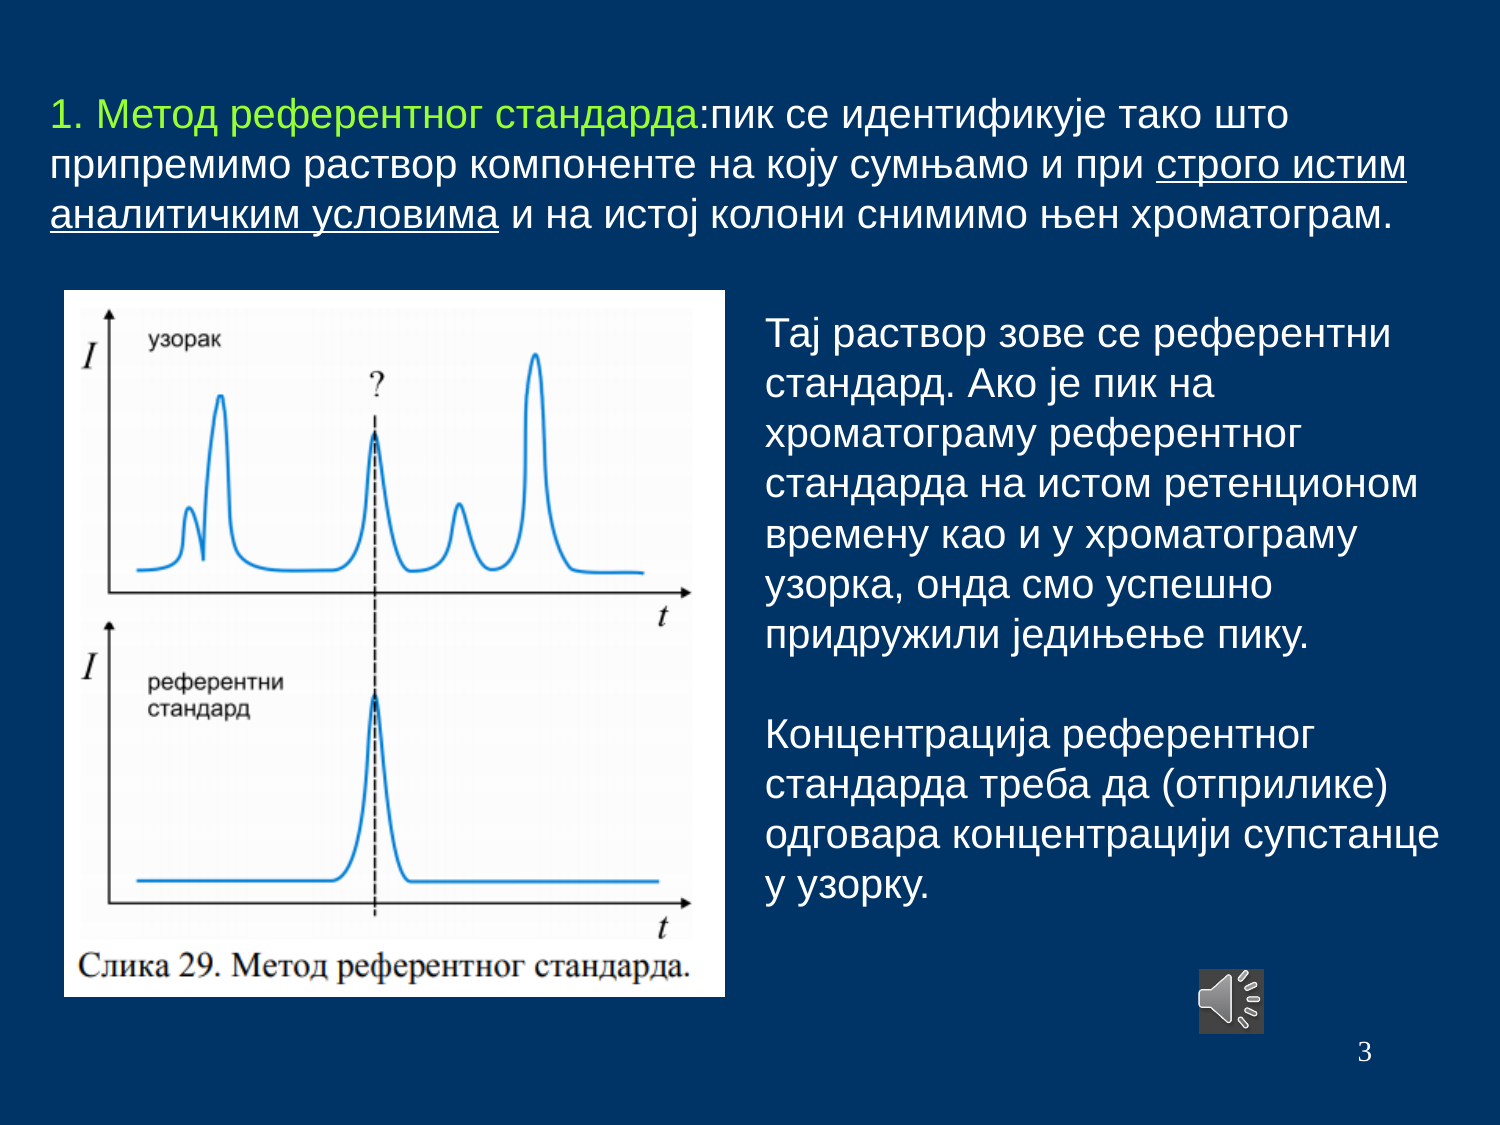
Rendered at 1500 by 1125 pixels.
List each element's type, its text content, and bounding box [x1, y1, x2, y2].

picture [64, 290, 725, 998]
slide_number 3 [1074, 1024, 1388, 1101]
picture [1197, 967, 1265, 1035]
text_box 1. Метод референтног стандарда:пик се идентификује тако што припремимо раствор компоненте на коју сумњамо и при строго истим аналитичким условима и на истој колони снимимо њен хроматограм. [34, 79, 1488, 244]
text_box Тај раствор зове се референтни стандард. Ако је пик на хроматограму референтног стандарда на истом ретенционом времену као и у хроматограму узорка, онда смо успешно придружили једињење пику. Концентрација референтног стандарда треба да (отприлике) одговара концентрацији супстанце у узорку. [749, 298, 1479, 914]
